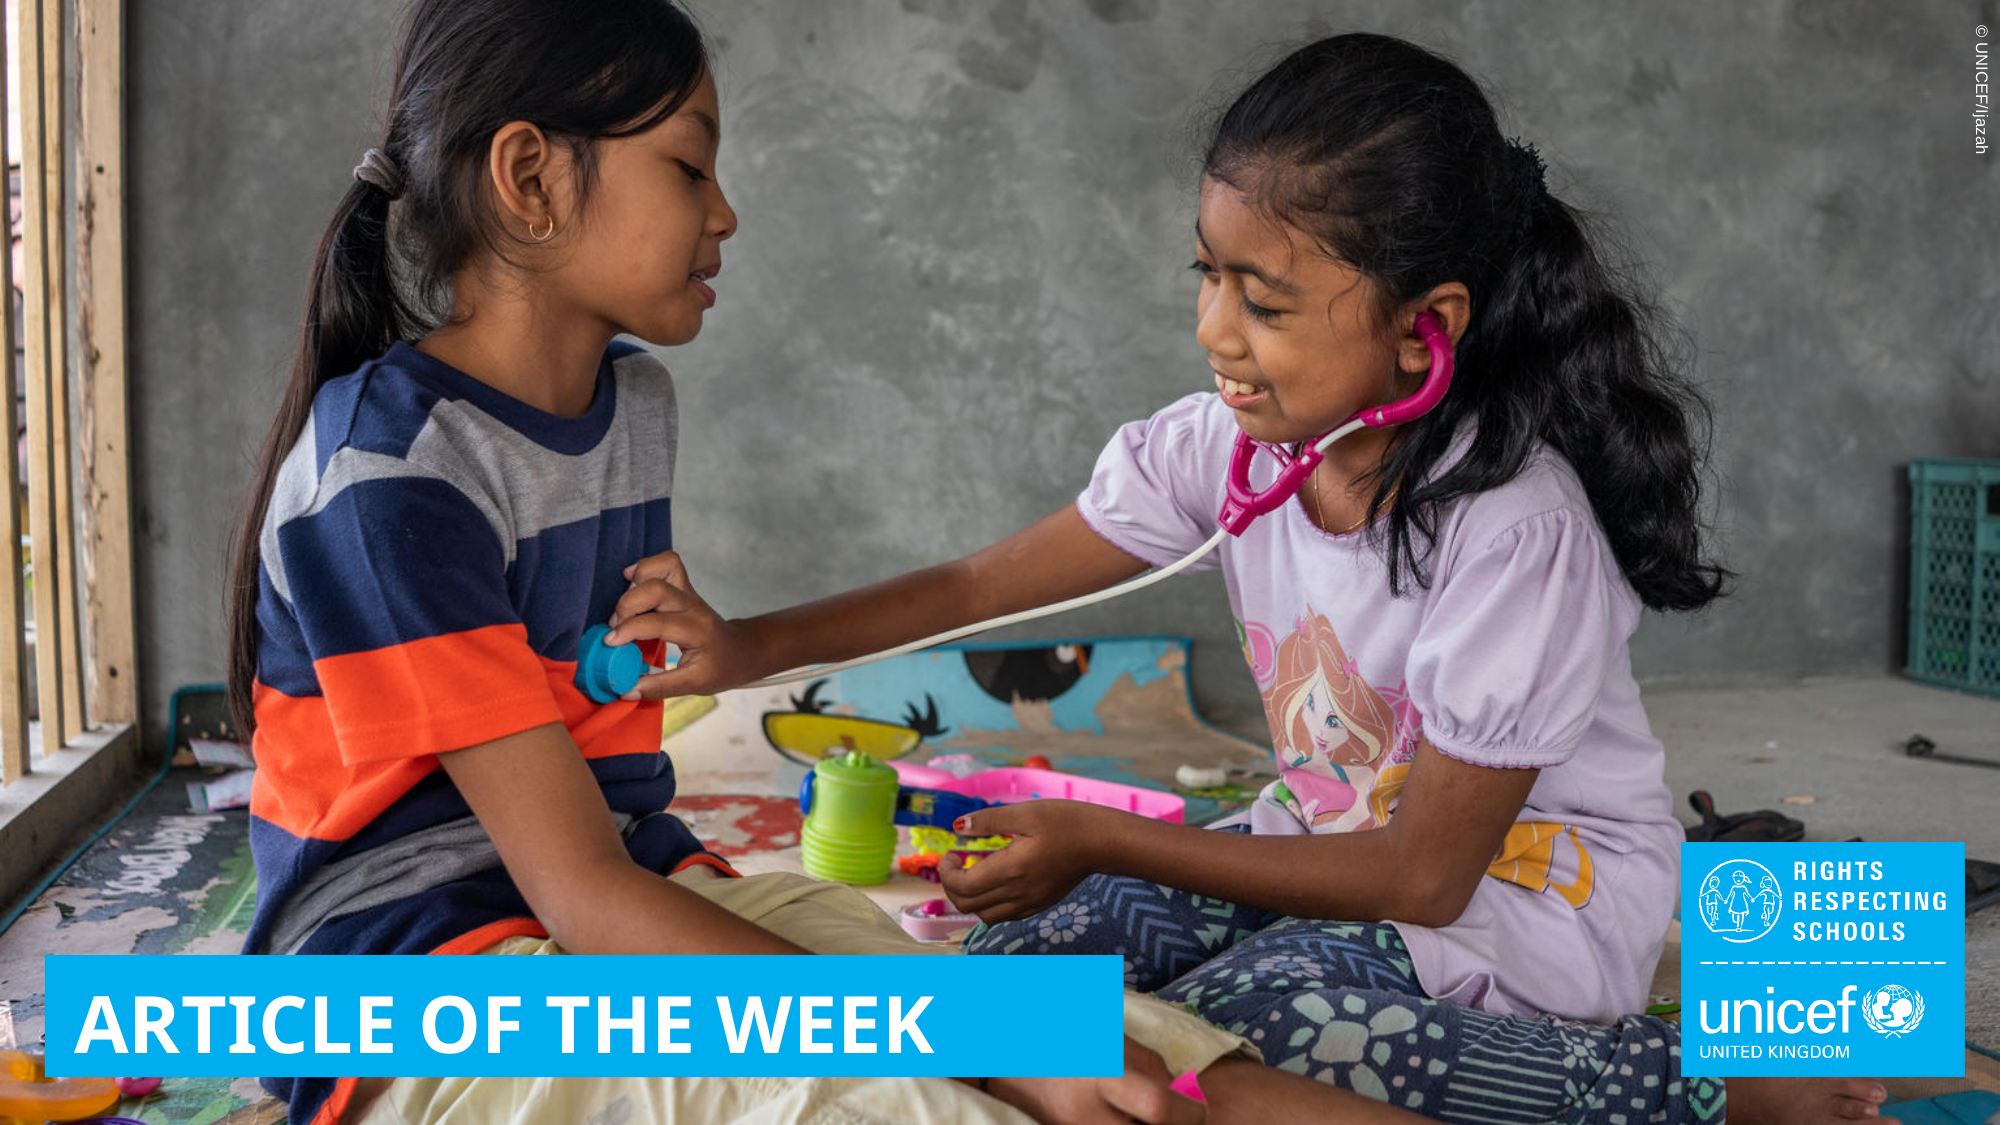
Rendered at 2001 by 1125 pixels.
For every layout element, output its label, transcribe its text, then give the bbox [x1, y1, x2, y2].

title ARTICLE OF THE WEEK [44, 955, 1124, 1078]
picture [0, 0, 2000, 1125]
